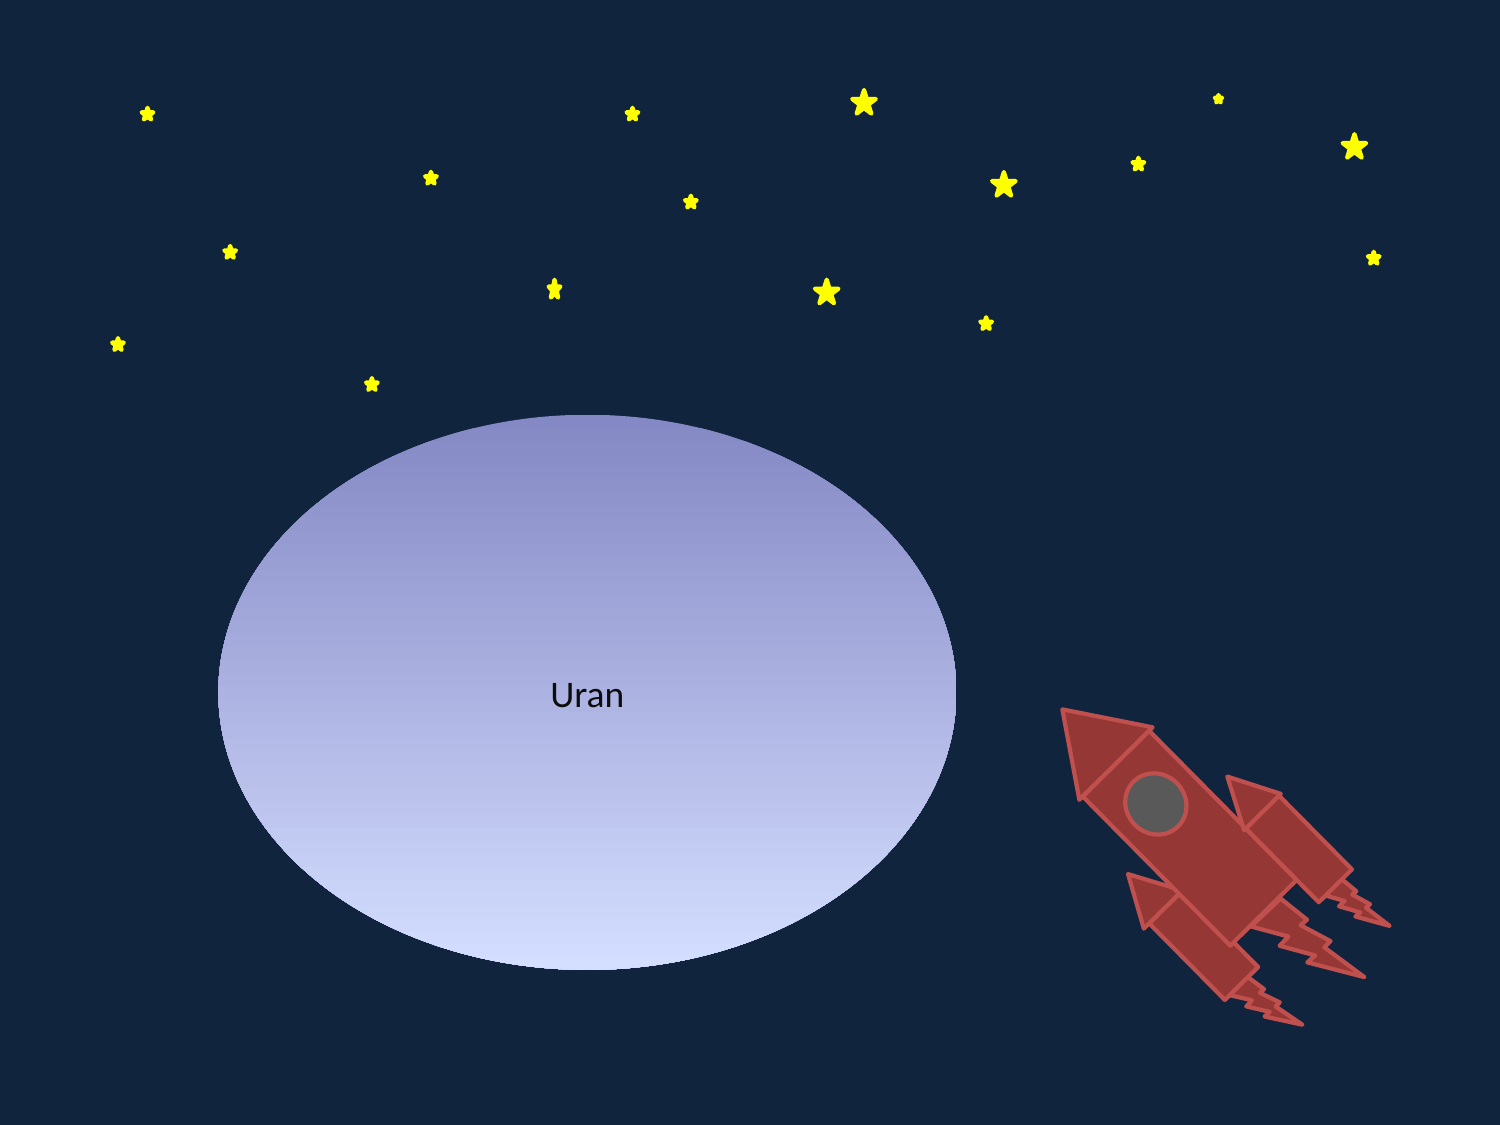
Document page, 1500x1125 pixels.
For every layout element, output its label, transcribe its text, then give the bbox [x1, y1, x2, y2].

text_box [111, 89, 1380, 391]
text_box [1101, 652, 1297, 1040]
text_box Uran [216, 412, 959, 972]
